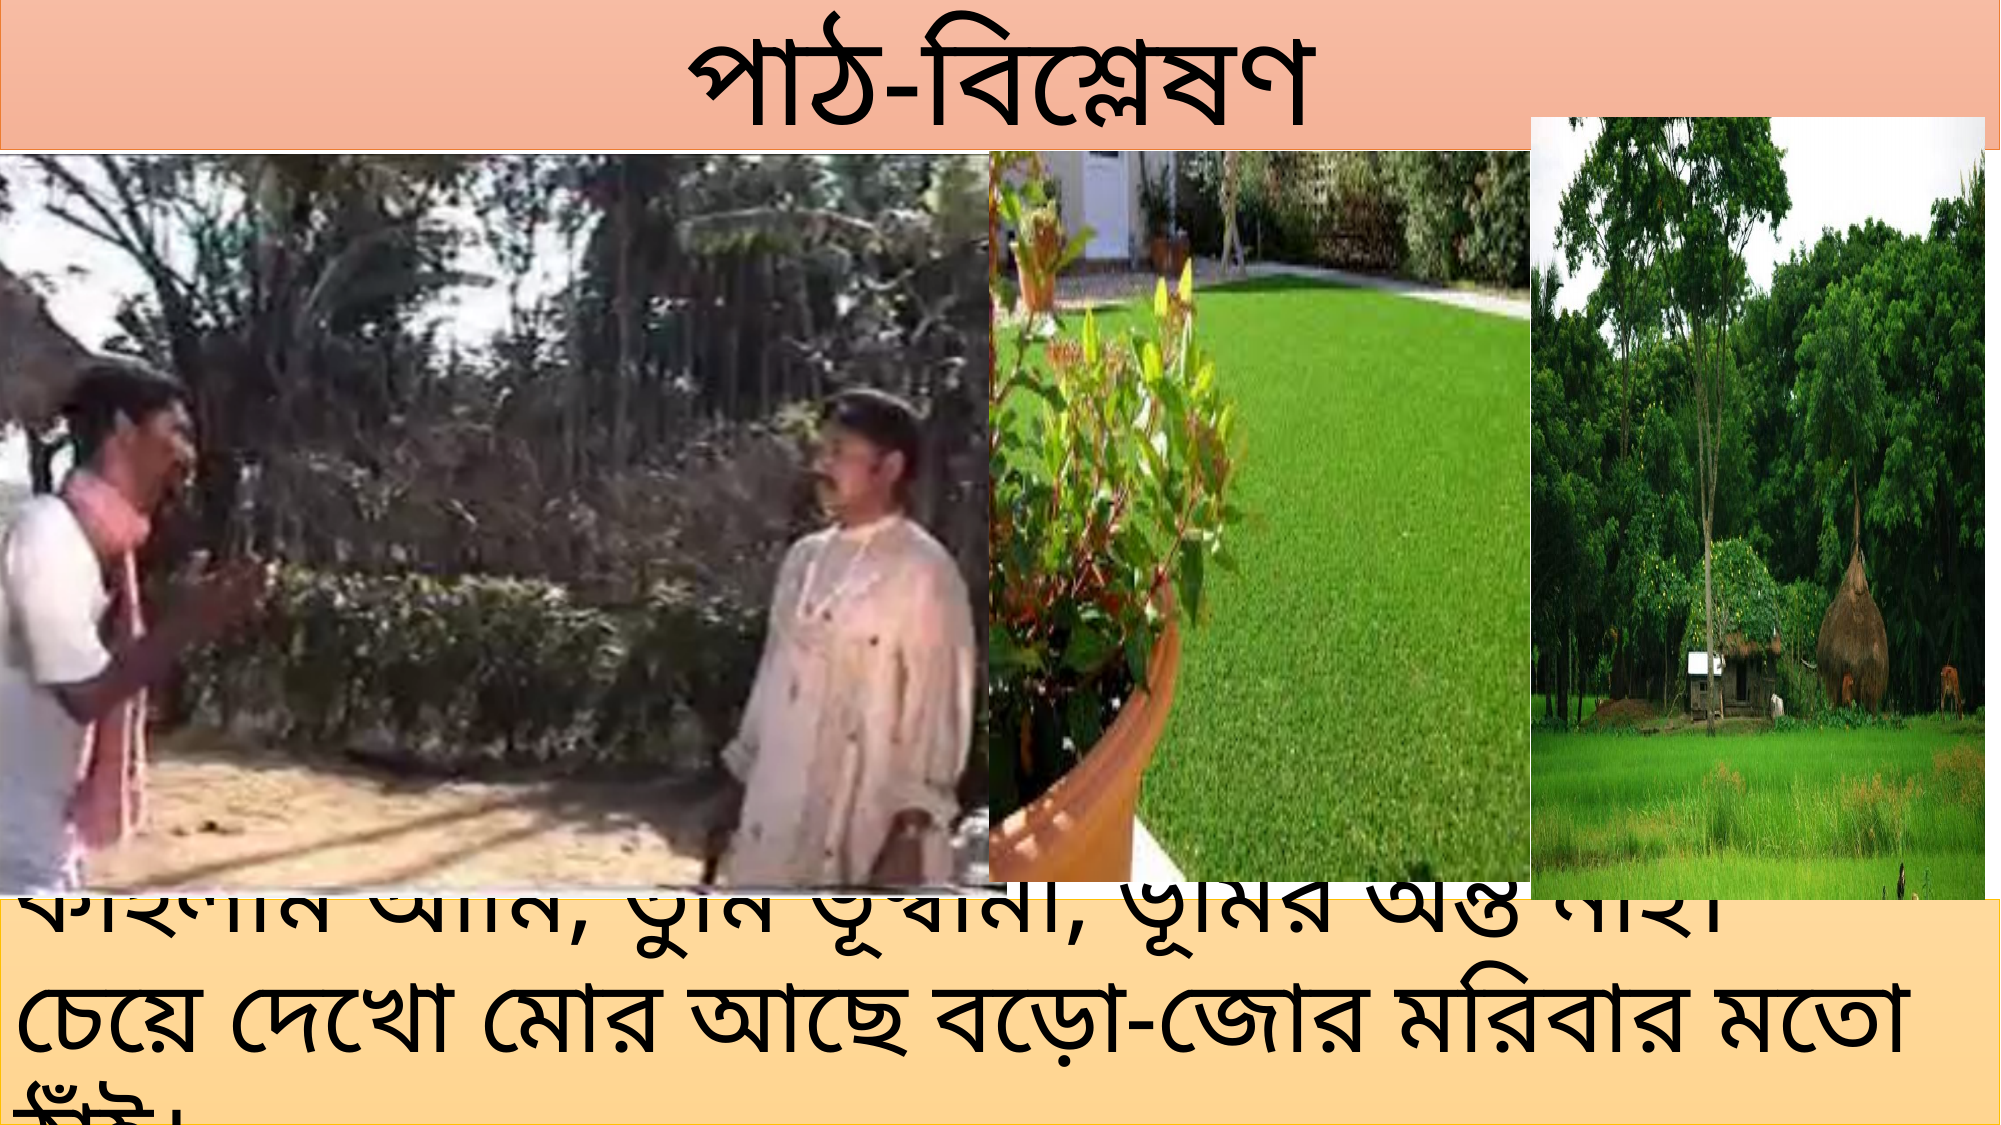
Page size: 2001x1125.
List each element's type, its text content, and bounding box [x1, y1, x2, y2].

text_box পাঠ-বিশ্লেষণ [0, 0, 2000, 150]
text_box কহিলাম আমি, তুমি ভূস্বামী, ভূমির অন্ত নাই। চেয়ে দেখো মোর আছে বড়ো-জোর মরিবার মতো ঠাঁই। [0, 899, 2000, 1125]
picture [1531, 117, 1985, 900]
picture [0, 151, 1530, 898]
